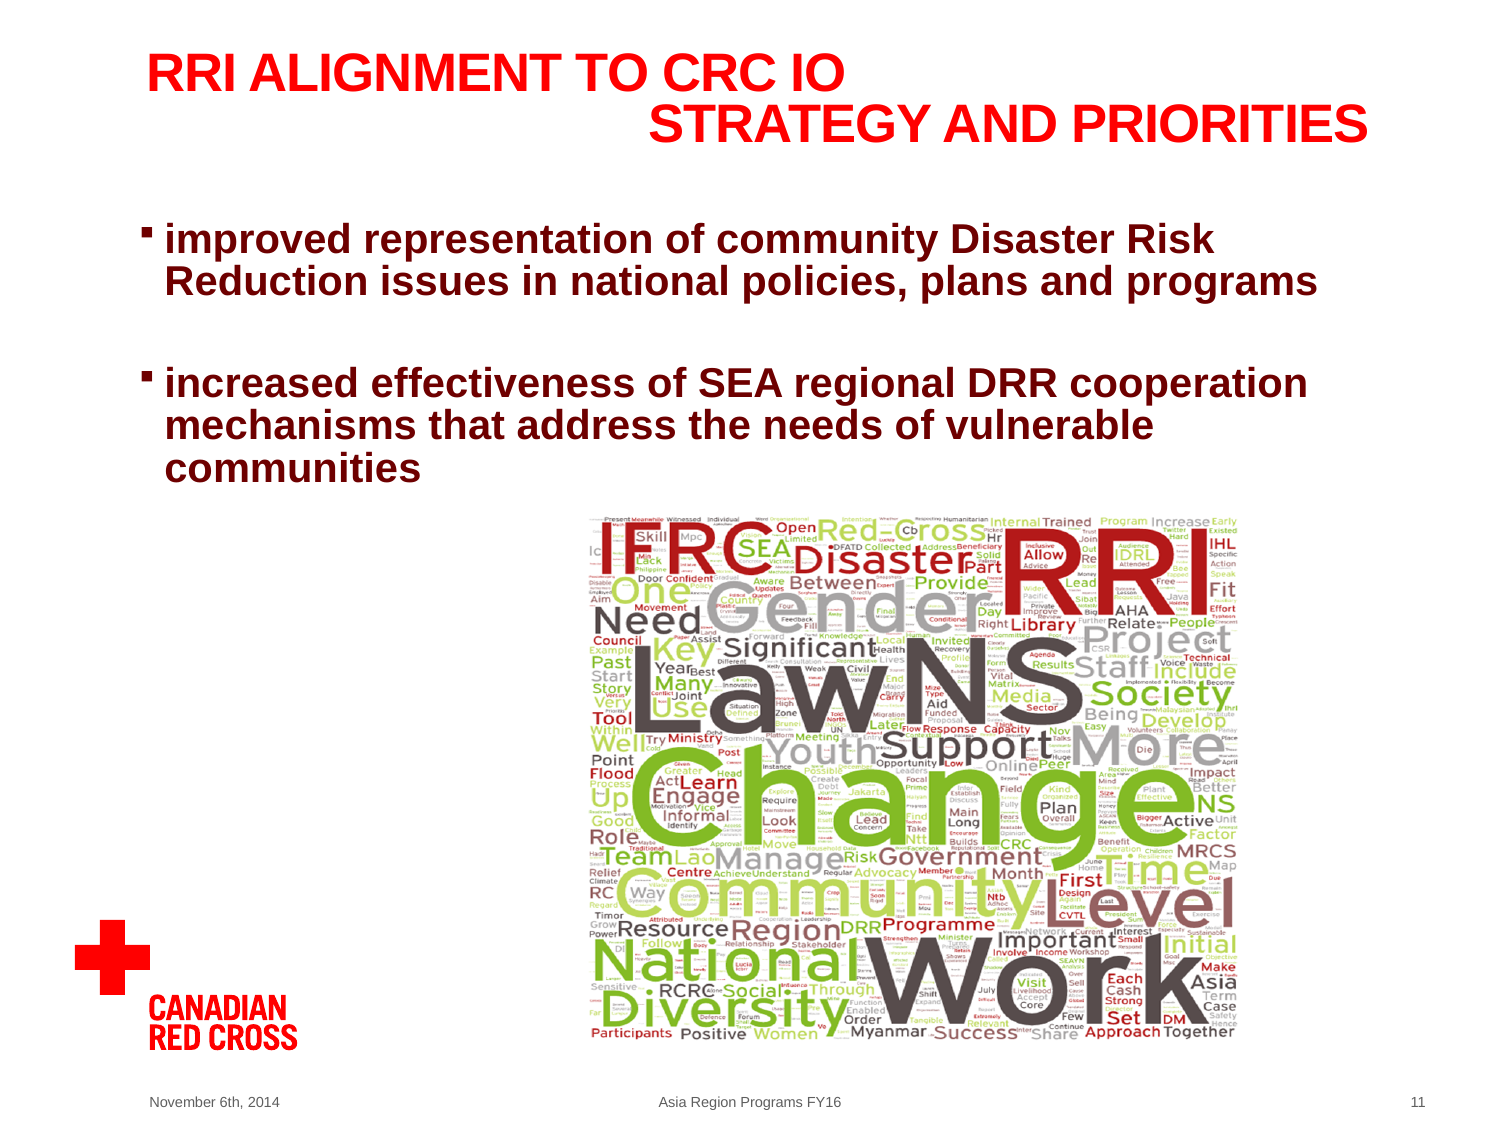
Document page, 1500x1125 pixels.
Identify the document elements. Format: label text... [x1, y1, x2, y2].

list improved representation of community Disaster Risk Reduction issues in national policies, plans and programs increased effectiveness of SEA regional DRR cooperation mechanisms that address the needs of vulnerable communities [123, 148, 1437, 874]
slide_number 11 [1368, 1088, 1426, 1115]
title RRI alignment to CRC io strategy and Priorities [131, 39, 1444, 162]
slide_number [149, 1088, 393, 1115]
footer Asia Region Programs FY16 [393, 1088, 1107, 1115]
picture [572, 503, 1254, 1053]
